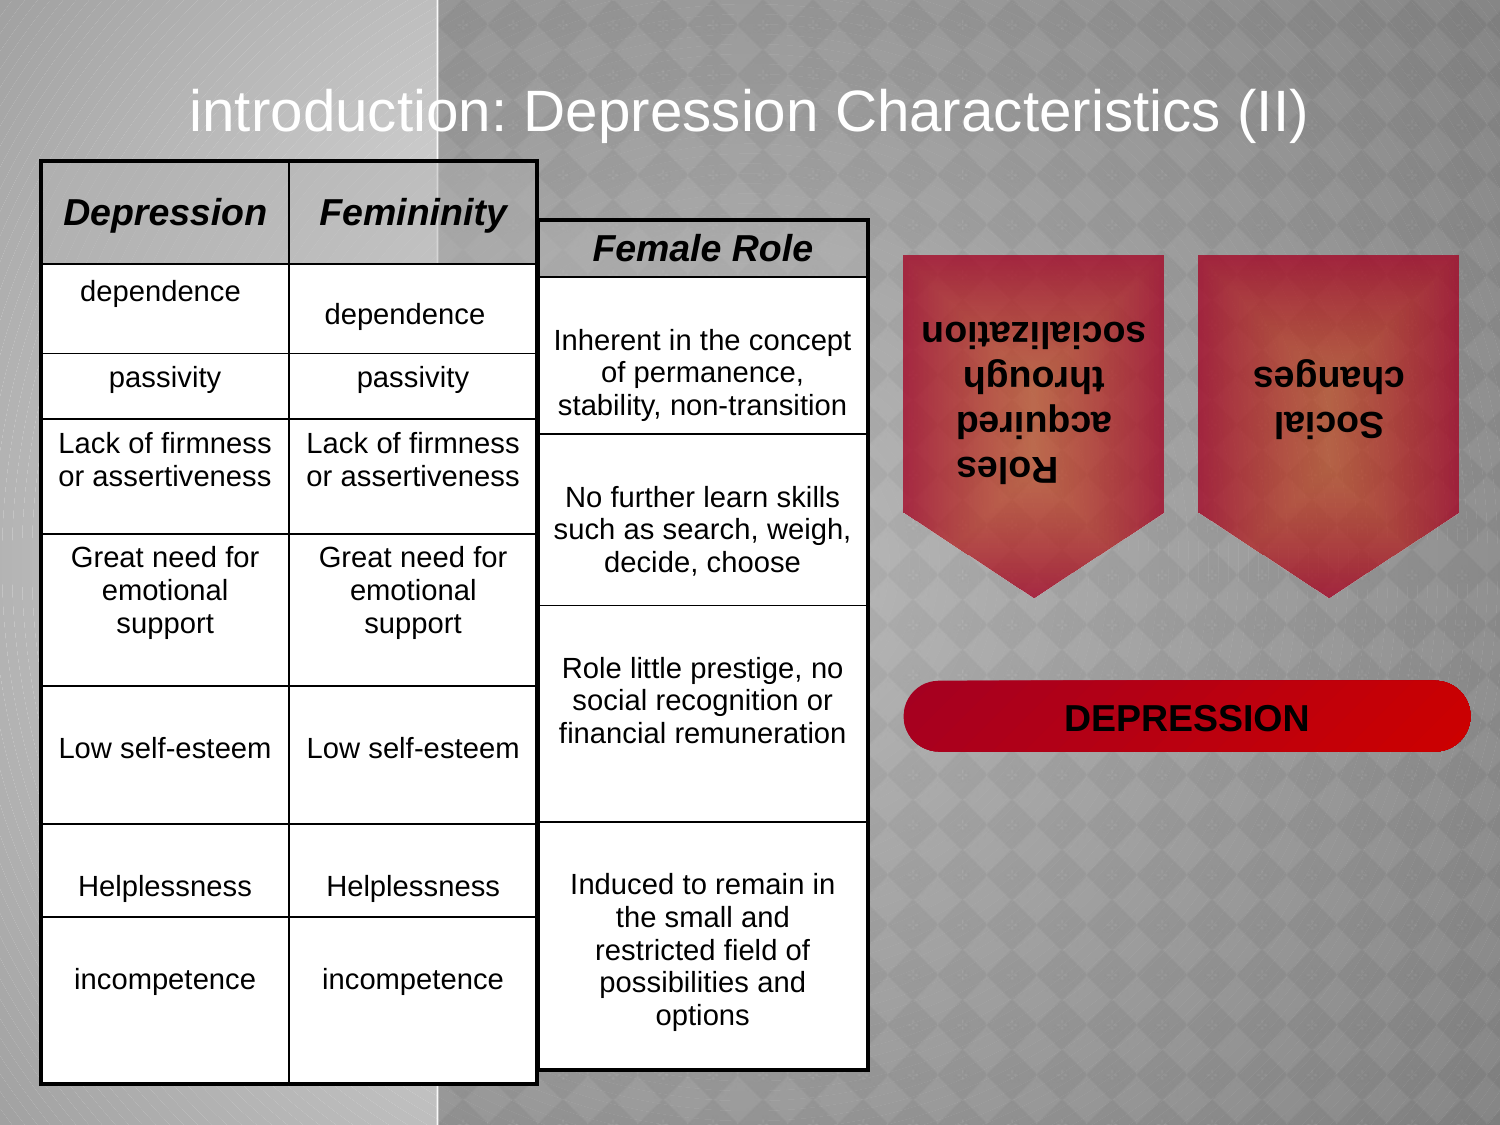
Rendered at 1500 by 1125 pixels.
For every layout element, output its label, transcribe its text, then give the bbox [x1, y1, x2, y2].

text_box introduction: Depression Characteristics (II) [147, 42, 1353, 173]
text_box DEPRESSION [903, 680, 1471, 752]
table_cell Lack of firmness or assertiveness [43, 420, 288, 533]
table_cell Role little prestige, no social recognition or financial remuneration [540, 606, 866, 821]
table_cell Lack of firmness or assertiveness [290, 420, 535, 533]
table_cell Helplessness [43, 825, 288, 916]
table_cell Great need for emotional support [43, 535, 288, 685]
table_cell dependence [290, 265, 535, 353]
table_cell Great need for emotional support [290, 535, 535, 685]
table_cell Low self-esteem [43, 687, 288, 823]
table_cell incompetence [290, 918, 535, 1082]
table_cell dependence [43, 265, 288, 353]
table_cell passivity [290, 354, 535, 418]
table_cell Low self-esteem [290, 687, 535, 823]
table_cell Inherent in the concept of permanence, stability, non-transition [540, 278, 866, 433]
table_cell Helplessness [290, 825, 535, 916]
table_cell No further learn skills such as search, weigh, decide, choose [540, 435, 866, 605]
text_box Social changes [1198, 255, 1459, 598]
table_header Femininity [290, 173, 535, 263]
text_box Roles acquired through socialization [903, 255, 1164, 598]
table_cell passivity [43, 354, 288, 418]
table_cell Induced to remain in the small and restricted field of possibilities and options [540, 823, 866, 1068]
table_header Female Role [540, 222, 866, 276]
table_cell incompetence [43, 918, 288, 1082]
table_header Depression [43, 163, 288, 263]
